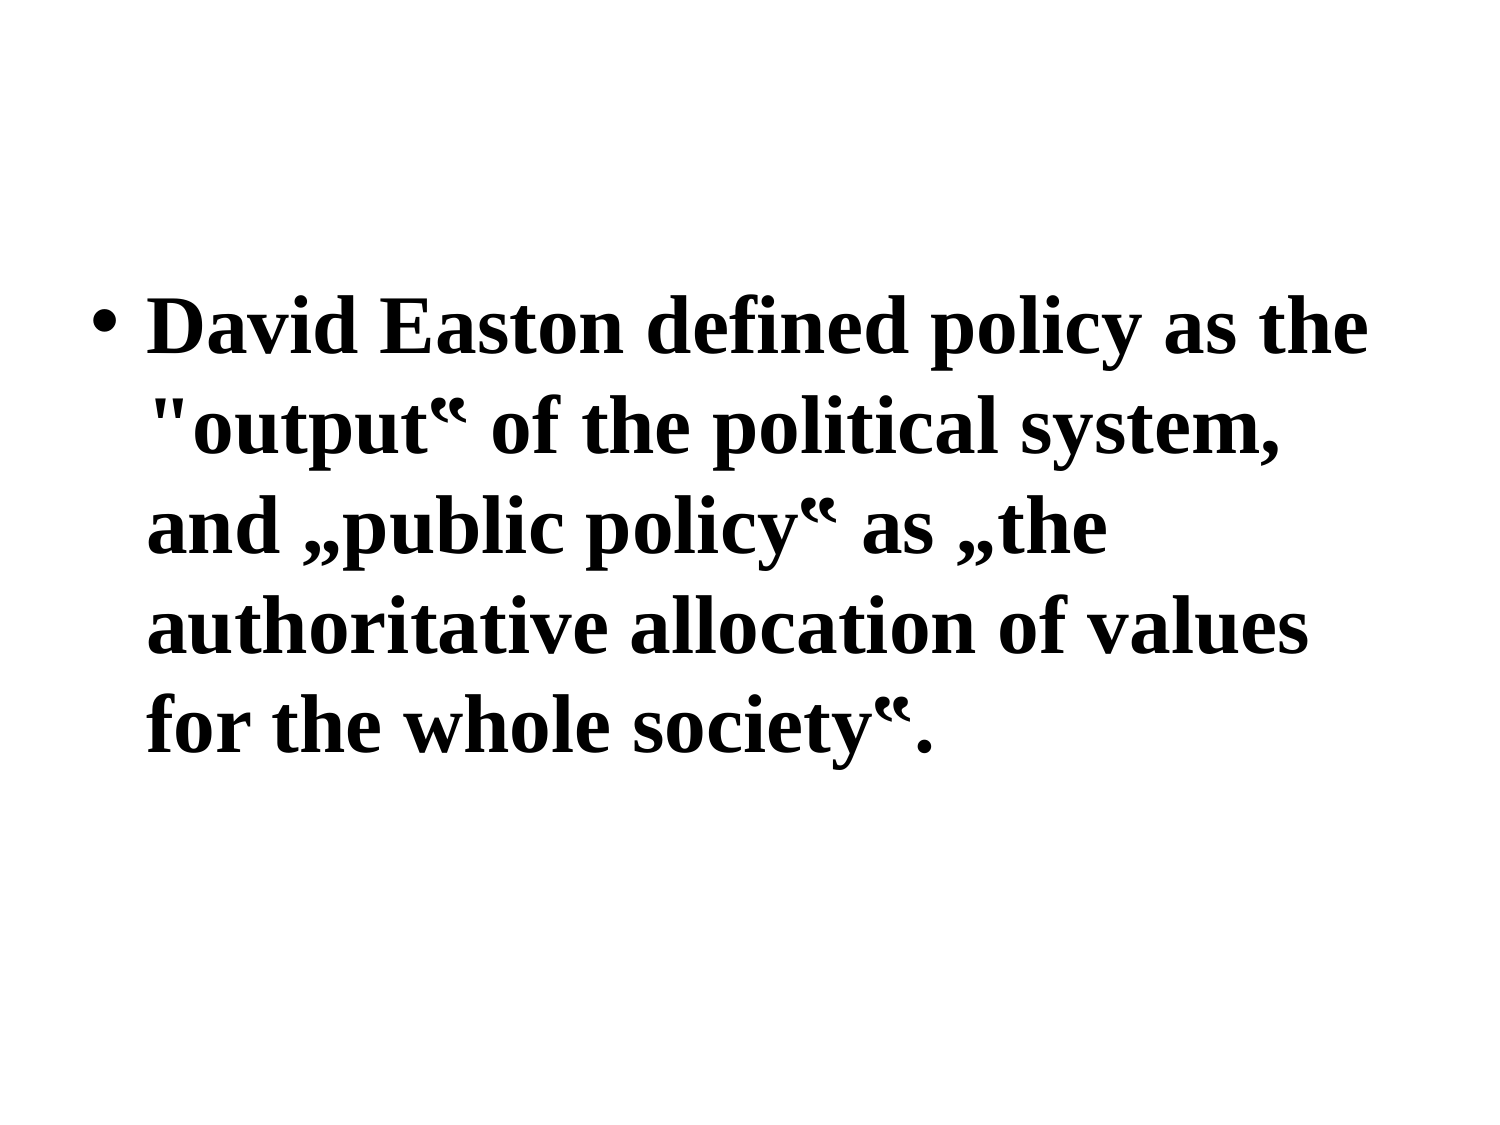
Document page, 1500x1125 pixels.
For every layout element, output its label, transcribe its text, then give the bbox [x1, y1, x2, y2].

list David Easton defined policy as the "output‟ of the political system, and „public policy‟ as „the authoritative allocation of values for the whole society‟. [75, 262, 1425, 1005]
